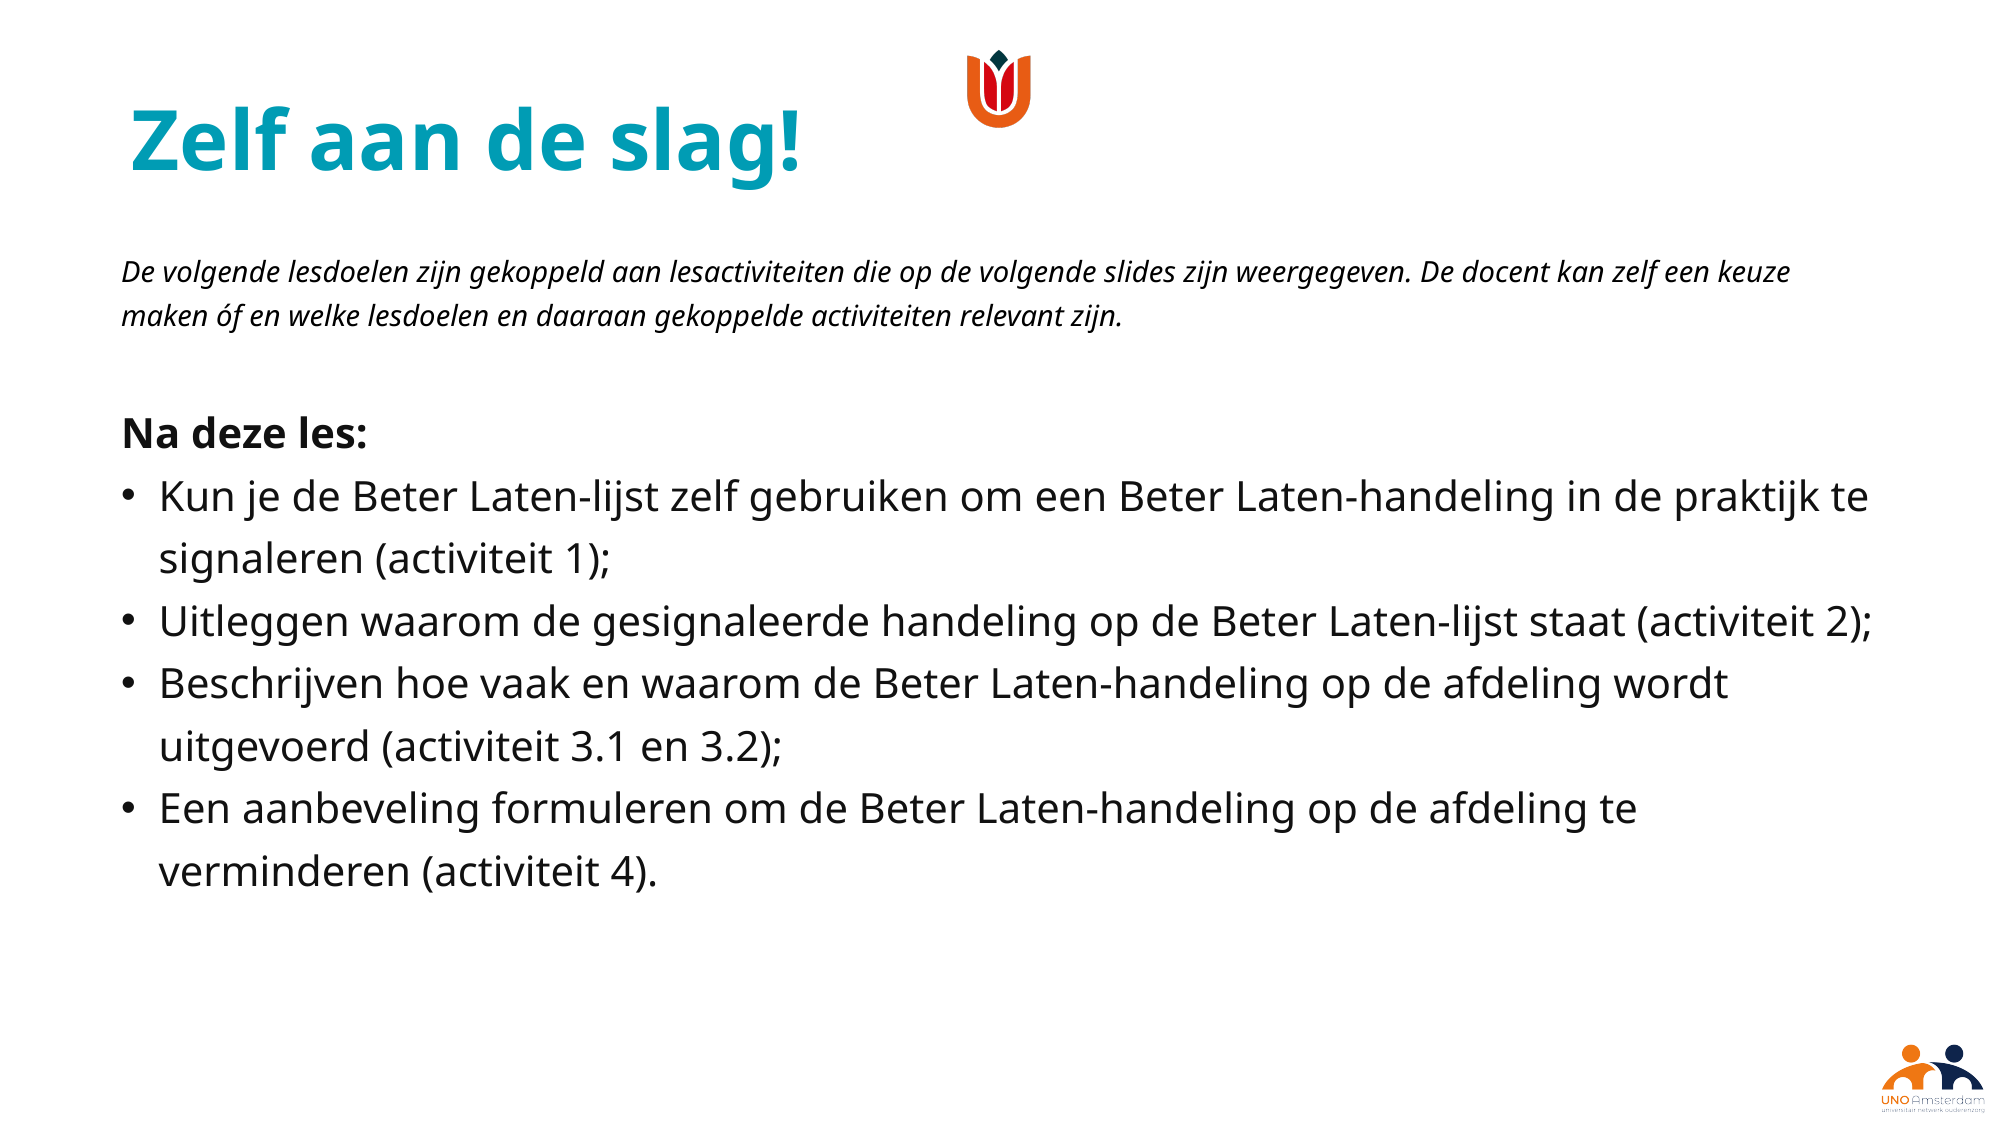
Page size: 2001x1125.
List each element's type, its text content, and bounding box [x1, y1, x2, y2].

picture [1866, 1034, 2000, 1125]
title Zelf aan de slag! [116, 34, 1883, 237]
list De volgende lesdoelen zijn gekoppeld aan lesactiviteiten die op de volgende slides zijn weergegeven. De docent kan zelf een keuze maken óf en welke lesdoelen en daaraan gekoppelde activiteiten relevant zijn. Na deze les: Kun je de Beter Laten-lijst zelf gebruiken om een Beter Laten-handeling in de praktijk te signaleren (activiteit 1); Uitleggen waarom de gesignaleerde handeling op de Beter Laten-lijst staat (activiteit 2); Beschrijven hoe vaak en waarom de Beter Laten-handeling op de afdeling wordt uitgevoerd (activiteit 3.1 en 3.2); Een aanbeveling formuleren om de Beter Laten-handeling op de afdeling te verminderen (activiteit 4). [106, 237, 1894, 1125]
